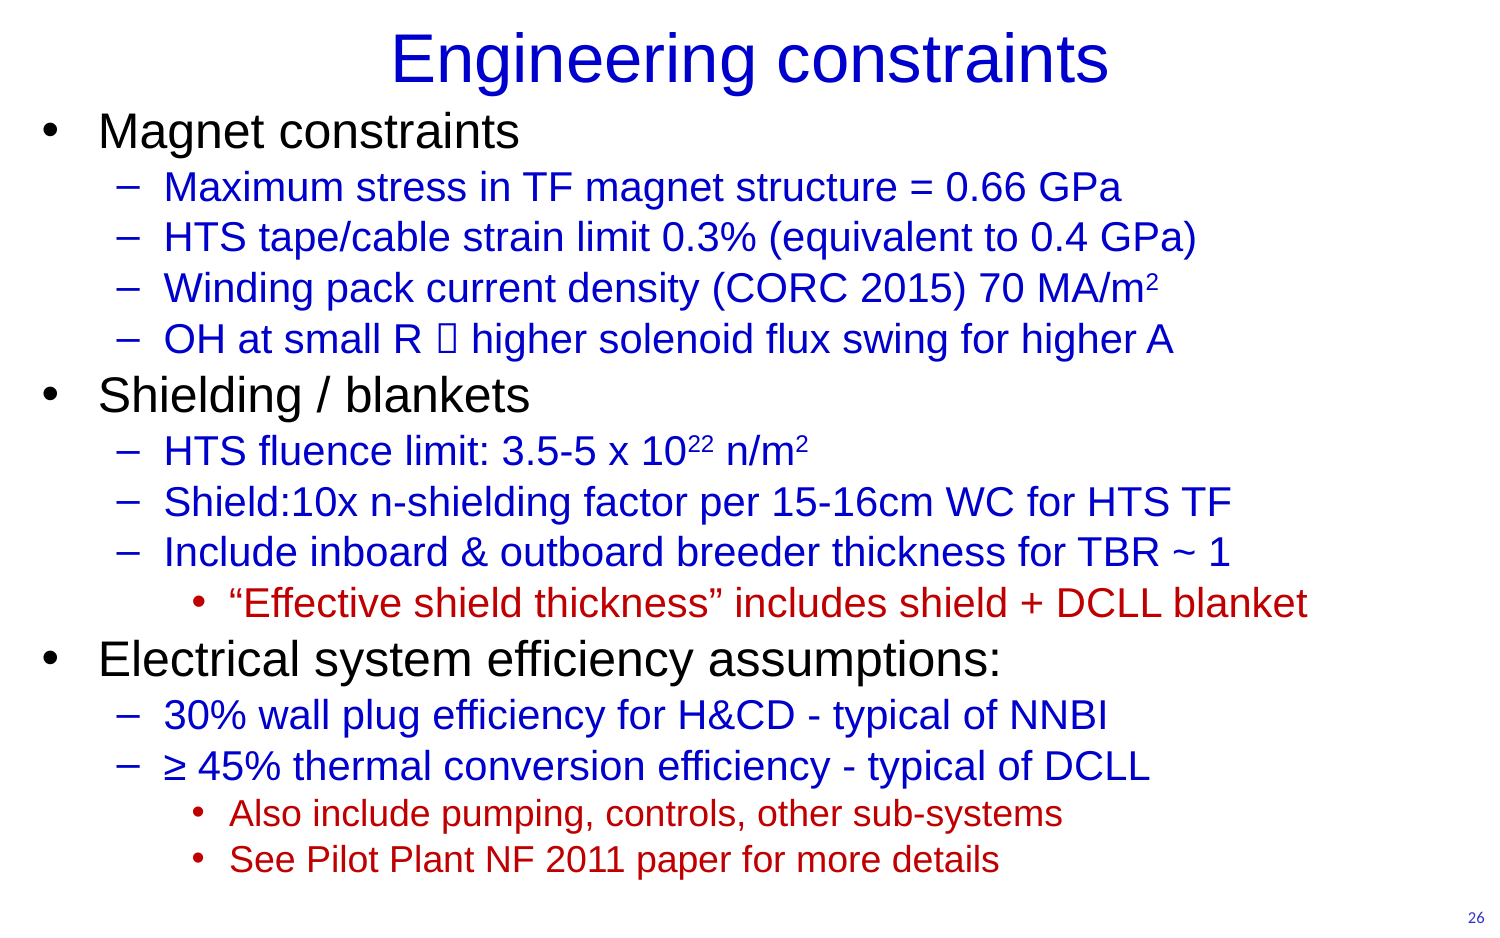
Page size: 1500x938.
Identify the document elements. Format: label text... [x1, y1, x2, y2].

list Magnet constraints Maximum stress in TF magnet structure = 0.66 GPa HTS tape/cable strain limit 0.3% (equivalent to 0.4 GPa) Winding pack current density (CORC 2015) 70 MA/m2 OH at small R  higher solenoid flux swing for higher A Shielding / blankets HTS fluence limit: 3.5-5 x 1022 n/m2 Shield:10x n-shielding factor per 15-16cm WC for HTS TF Include inboard & outboard breeder thickness for TBR ~ 1 “Effective shield thickness” includes shield + DCLL blanket Electrical system efficiency assumptions: 30% wall plug efficiency for H&CD - typical of NNBI ≥ 45% thermal conversion efficiency - typical of DCLL Also include pumping, controls, other sub-systems See Pilot Plant NF 2011 paper for more details [26, 100, 1477, 934]
slide_number 26 [1374, 906, 1500, 928]
title Engineering constraints [0, 6, 1500, 105]
